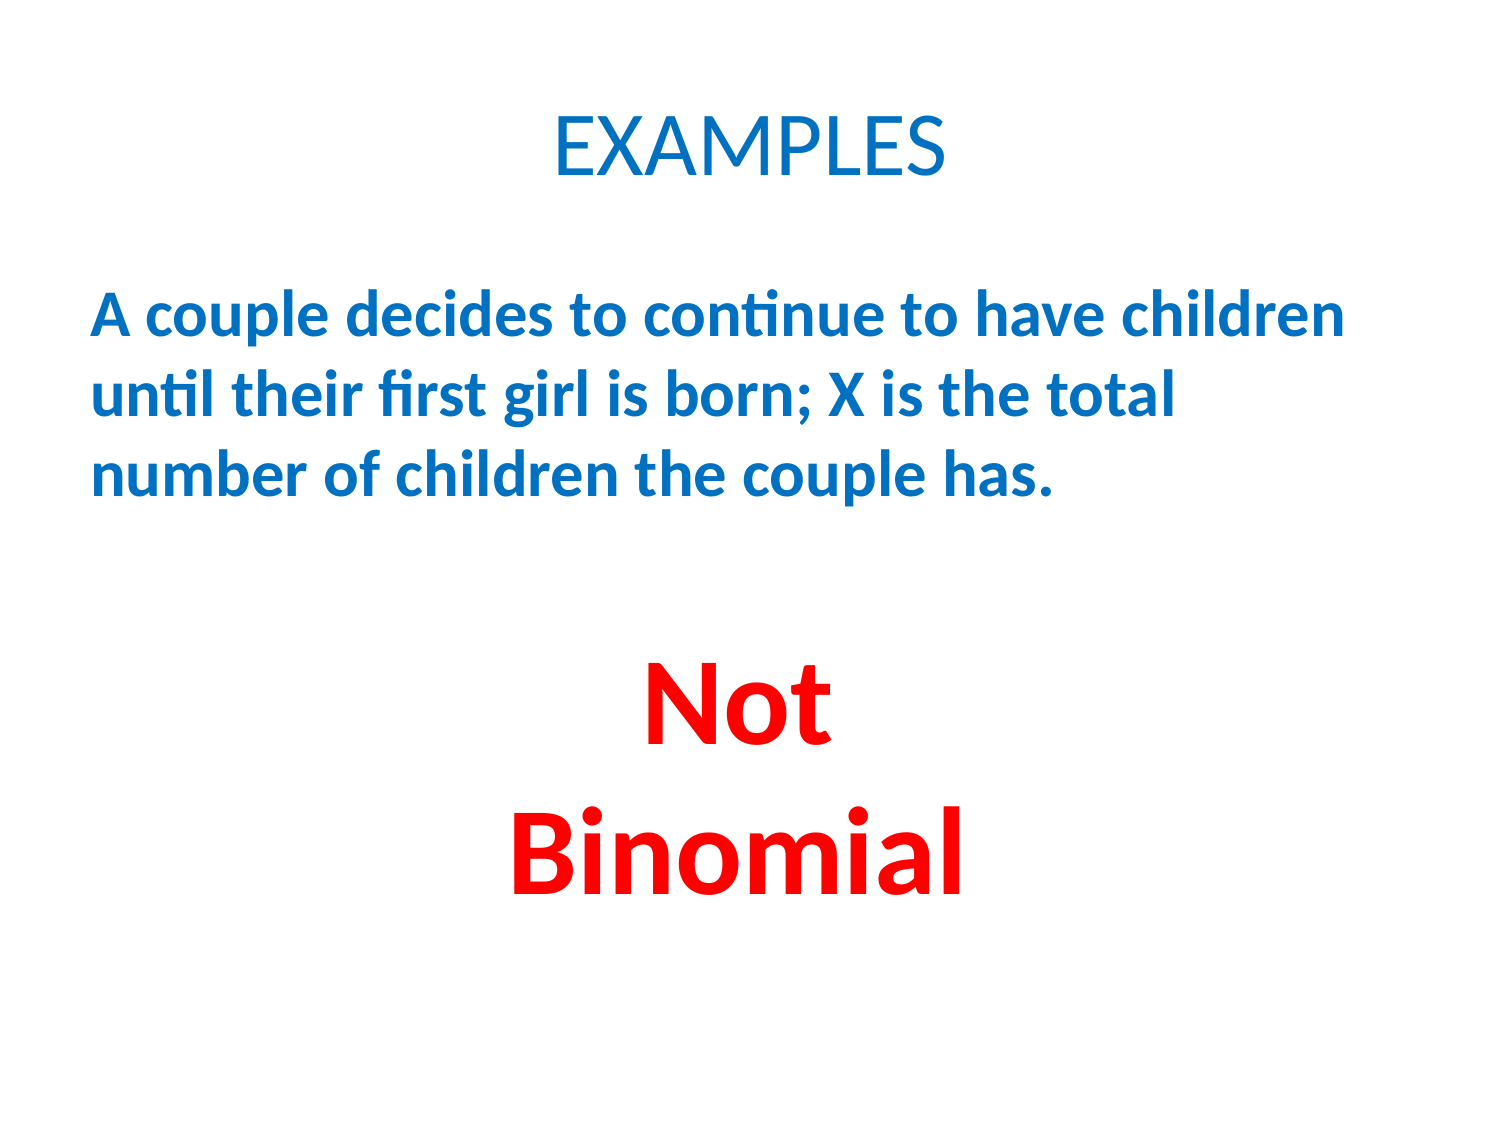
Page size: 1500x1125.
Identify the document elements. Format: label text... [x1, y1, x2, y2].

text_box Not Binomial [387, 612, 1088, 928]
list A couple decides to continue to have children until their first girl is born; X is the total number of children the couple has. [75, 262, 1425, 1005]
title EXAMPLES [75, 45, 1425, 233]
